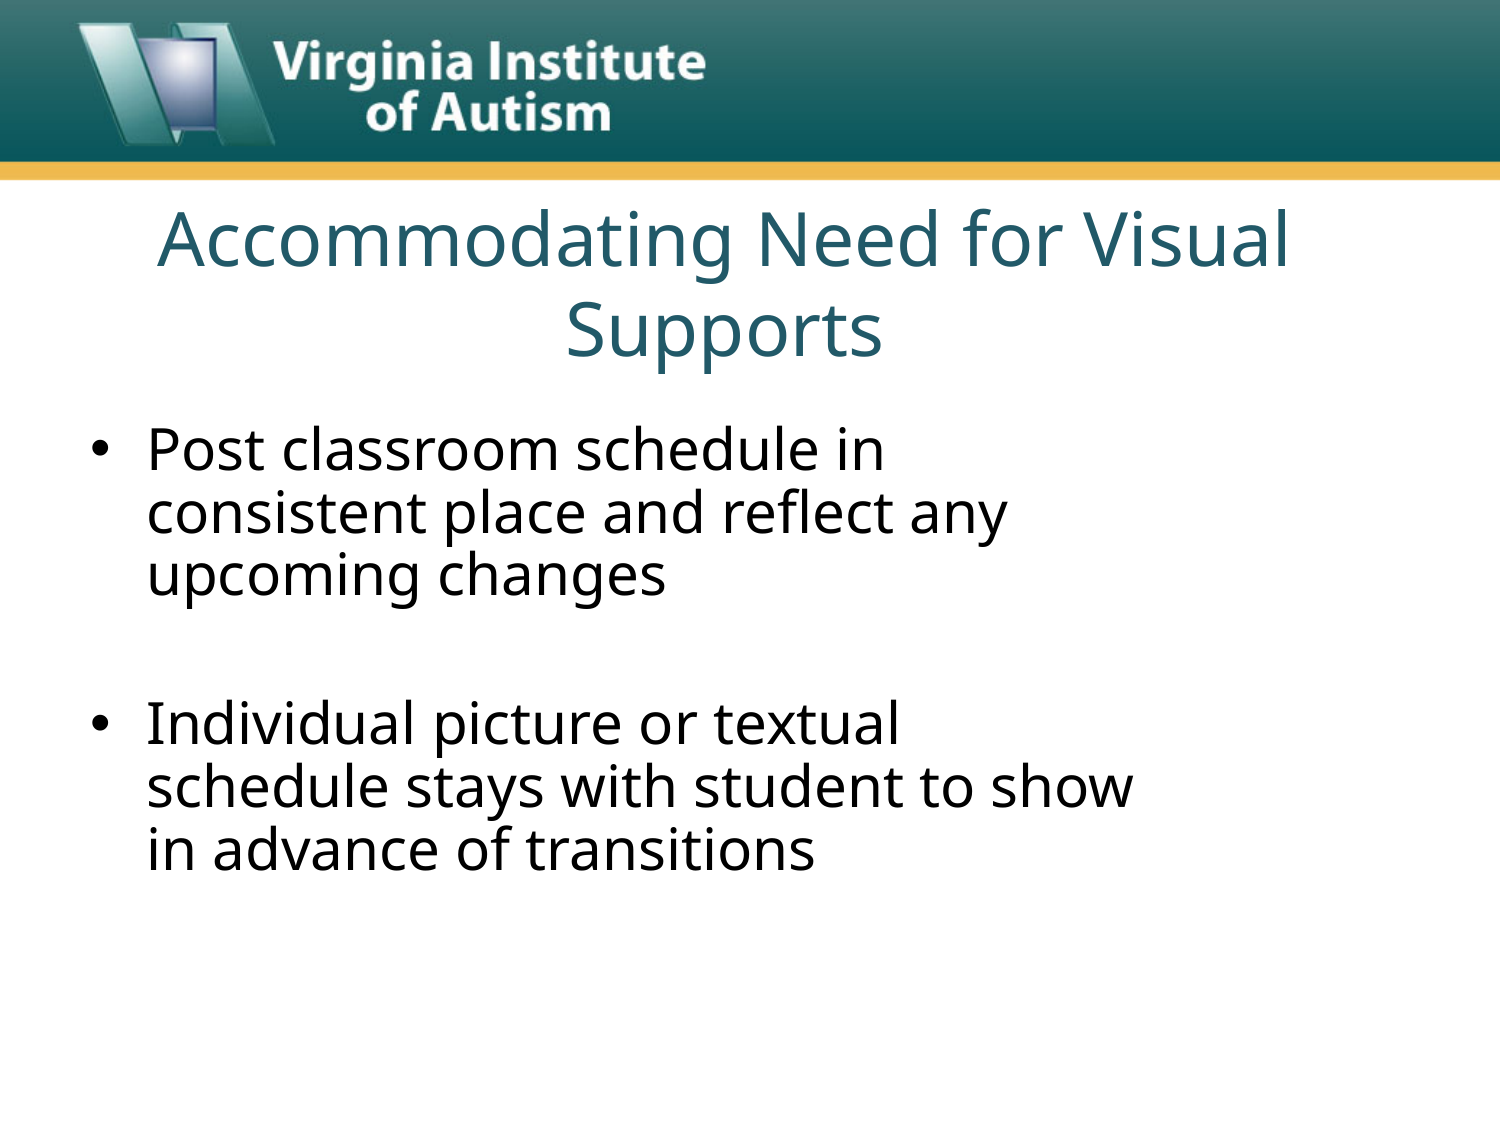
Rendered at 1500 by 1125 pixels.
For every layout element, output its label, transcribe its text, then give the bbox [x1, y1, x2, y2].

list Post classroom schedule in consistent place and reflect any upcoming changes Individual picture or textual schedule stays with student to show in advance of transitions [75, 412, 1150, 1005]
title Accommodating Need for Visual Supports [24, 174, 1425, 388]
picture [0, 0, 1500, 1125]
